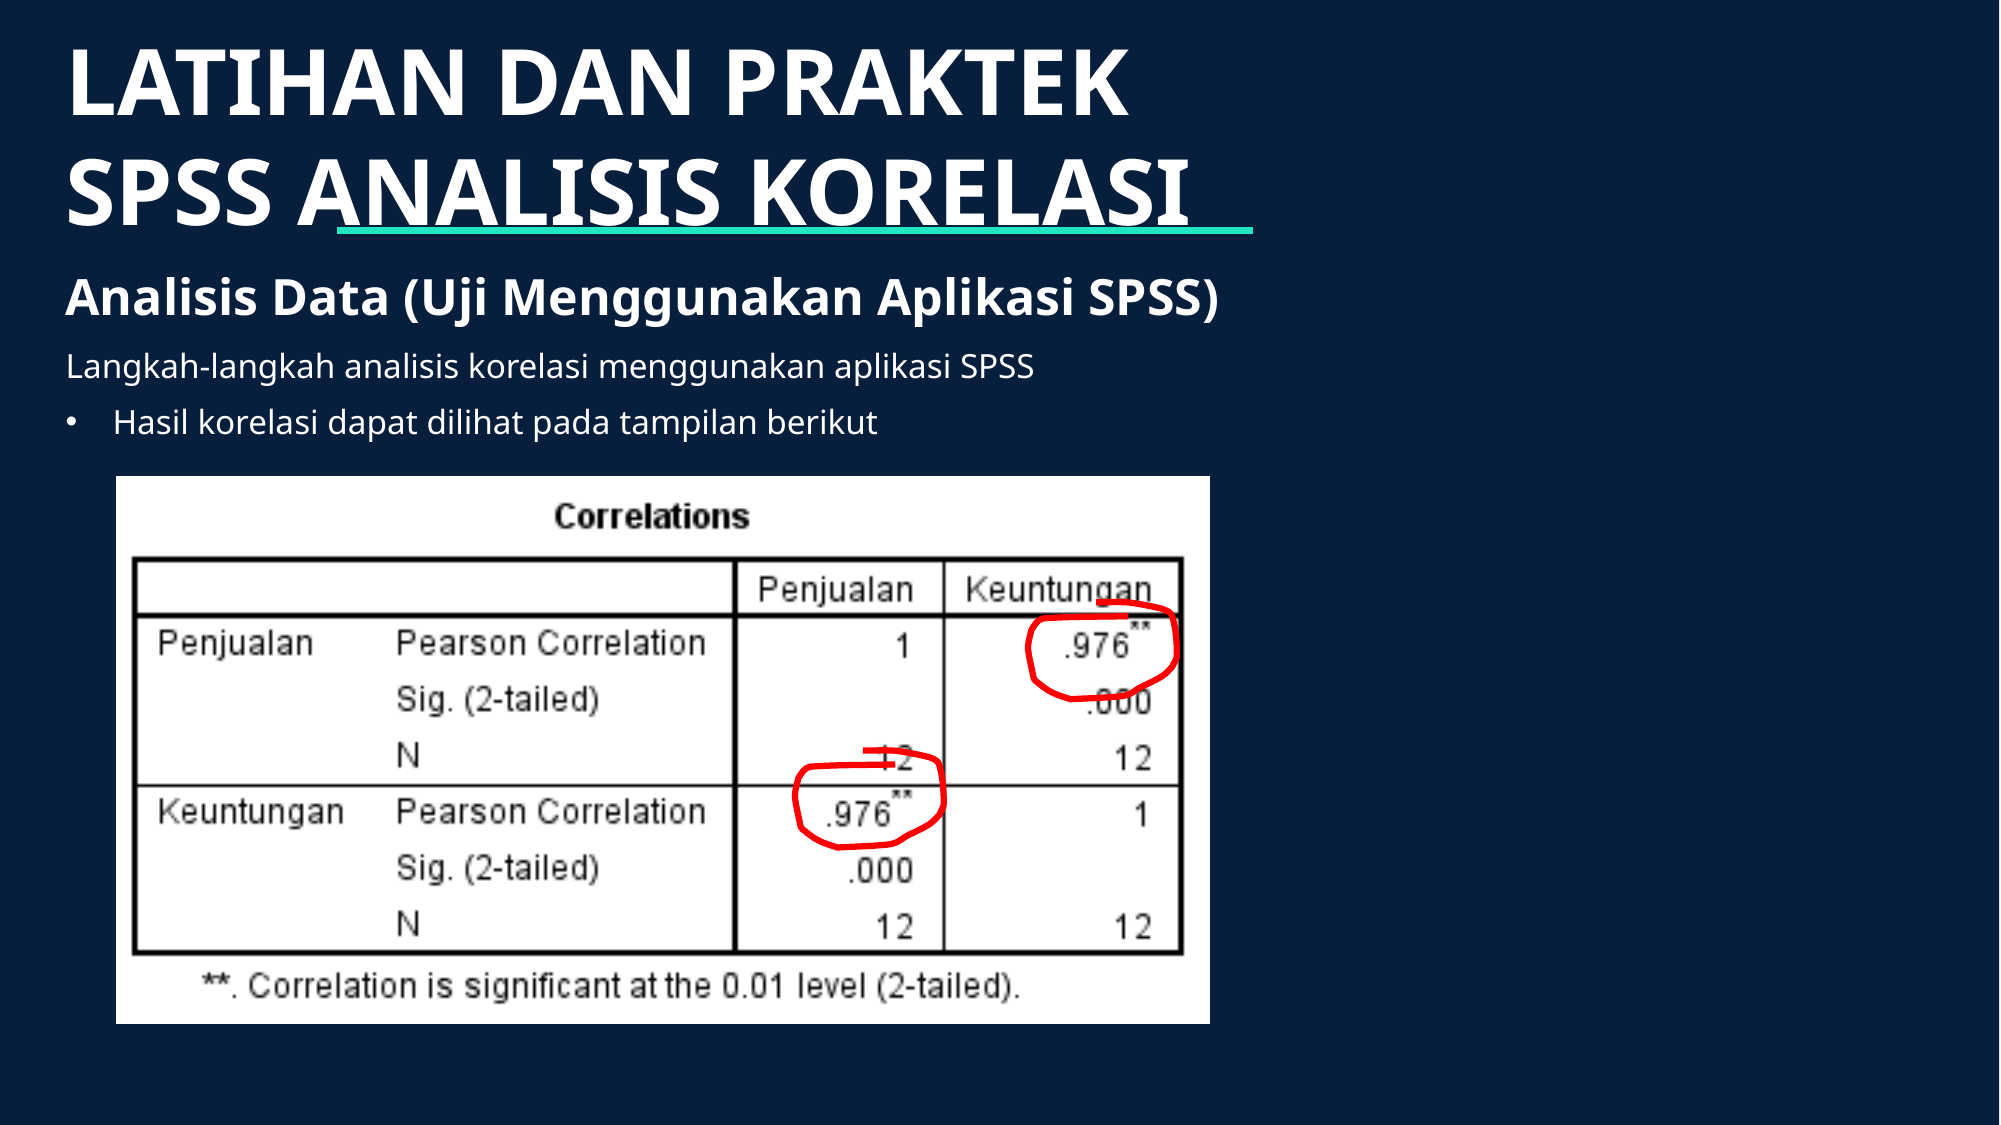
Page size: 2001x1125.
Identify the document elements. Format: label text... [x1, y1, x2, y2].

picture [116, 476, 1210, 1024]
text_box Analisis Data (Uji Menggunakan Aplikasi SPSS) Langkah-langkah analisis korelasi menggunakan aplikasi SPSS Hasil korelasi dapat dilihat pada tampilan berikut [50, 253, 1969, 449]
text_box LATIHAN DAN PRAKTEK SPSS ANALISIS KORELASI [50, 16, 1320, 252]
